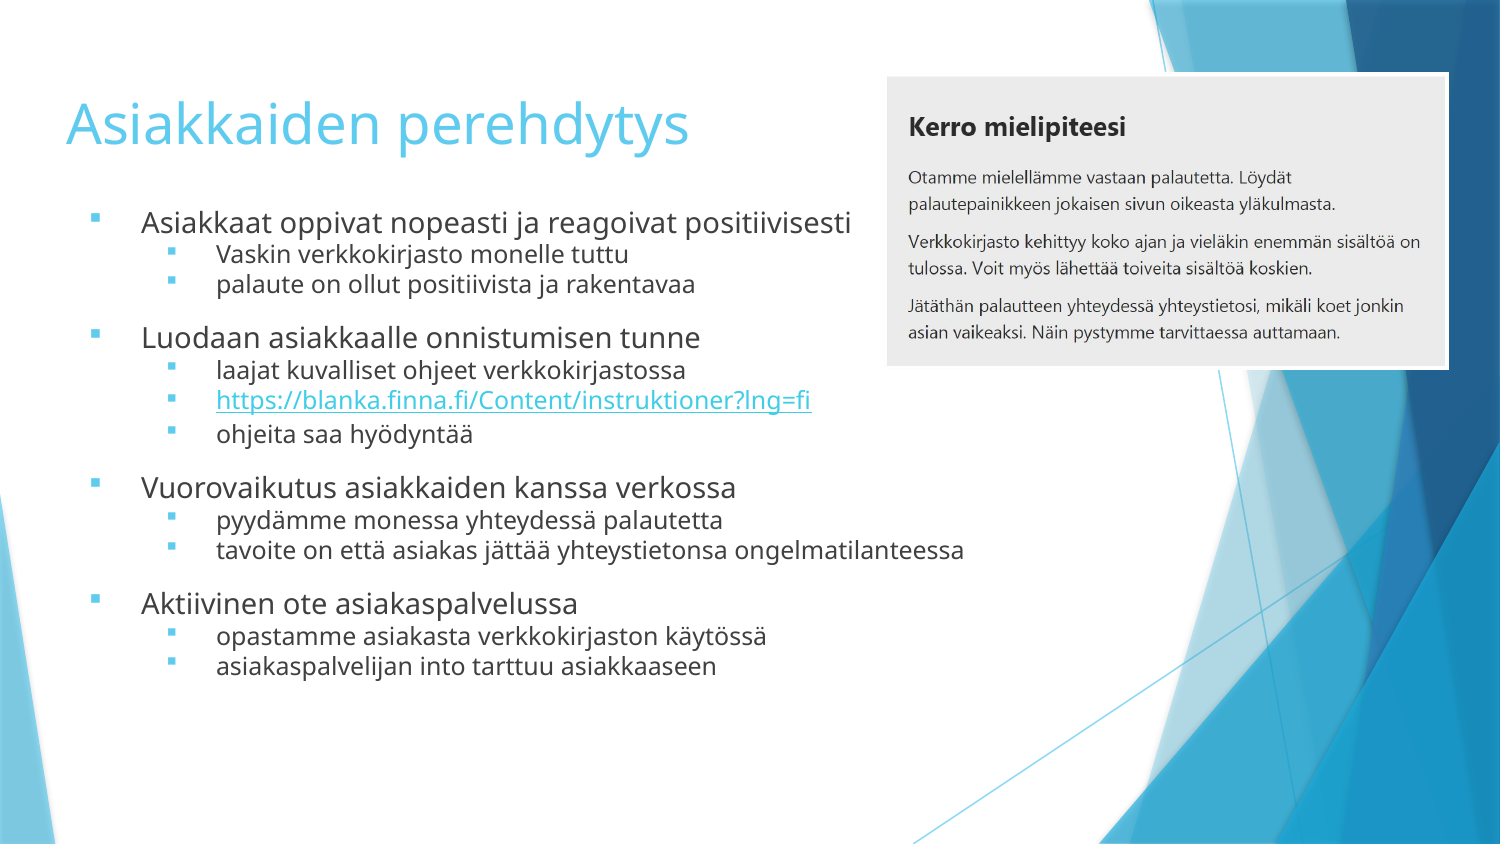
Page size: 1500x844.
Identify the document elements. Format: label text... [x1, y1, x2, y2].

list Asiakkaat oppivat nopeasti ja reagoivat positiivisesti Vaskin verkkokirjasto monelle tuttu palaute on ollut positiivista ja rakentavaa Luodaan asiakkaalle onnistumisen tunne laajat kuvalliset ohjeet verkkokirjastossa https://blanka.finna.fi/Content/instruktioner?lng=fi ohjeita saa hyödyntää Vuorovaikutus asiakkaiden kanssa verkossa pyydämme monessa yhteydessä palautetta tavoite on että asiakas jättää yhteystietonsa ongelmatilanteessa Aktiivinen ote asiakaspalvelussa opastamme asiakasta verkkokirjaston käytössä asiakaspalvelijan into tarttuu asiakkaaseen [51, 189, 1210, 750]
picture [883, 72, 1450, 371]
title Asiakkaiden perehdytys [51, 72, 882, 167]
